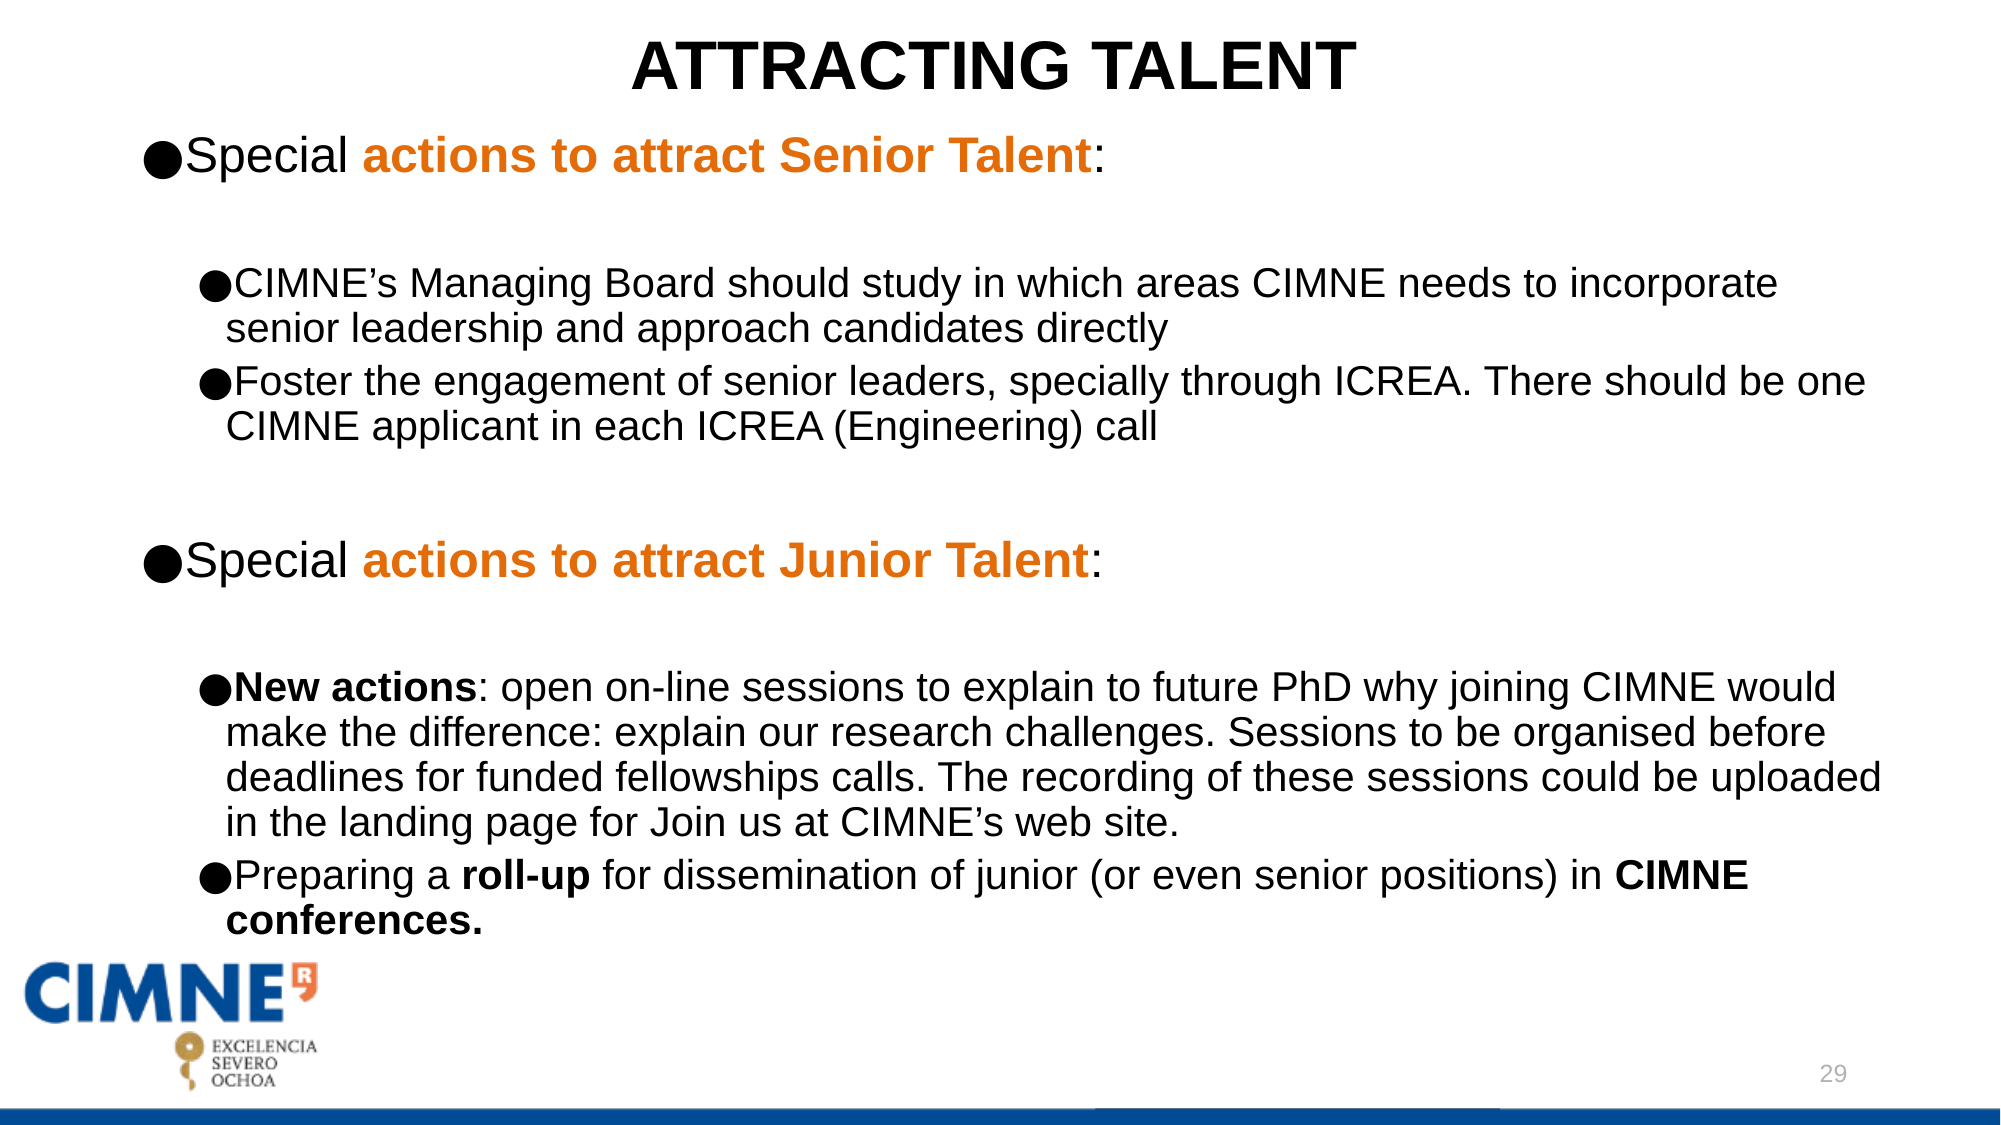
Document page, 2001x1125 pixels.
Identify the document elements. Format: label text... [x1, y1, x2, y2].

slide_number 29 [1412, 1042, 1863, 1103]
list Special actions to attract Senior Talent: CIMNE’s Managing Board should study in which areas CIMNE needs to incorporate senior leadership and approach candidates directly Foster the engagement of senior leaders, specially through ICREA. There should be one CIMNE applicant in each ICREA (Engineering) call Special actions to attract Junior Talent: New actions: open on-line sessions to explain to future PhD why joining CIMNE would make the difference: explain our research challenges. Sessions to be organised before deadlines for funded fellowships calls. The recording of these sessions could be uploaded in the landing page for Join us at CIMNE’s web site. Preparing a roll-up for dissemination of junior (or even senior positions) in CIMNE conferences. [126, 122, 1912, 951]
picture [0, 922, 2001, 1125]
title ATTRACTING TALENT [126, 22, 1863, 122]
